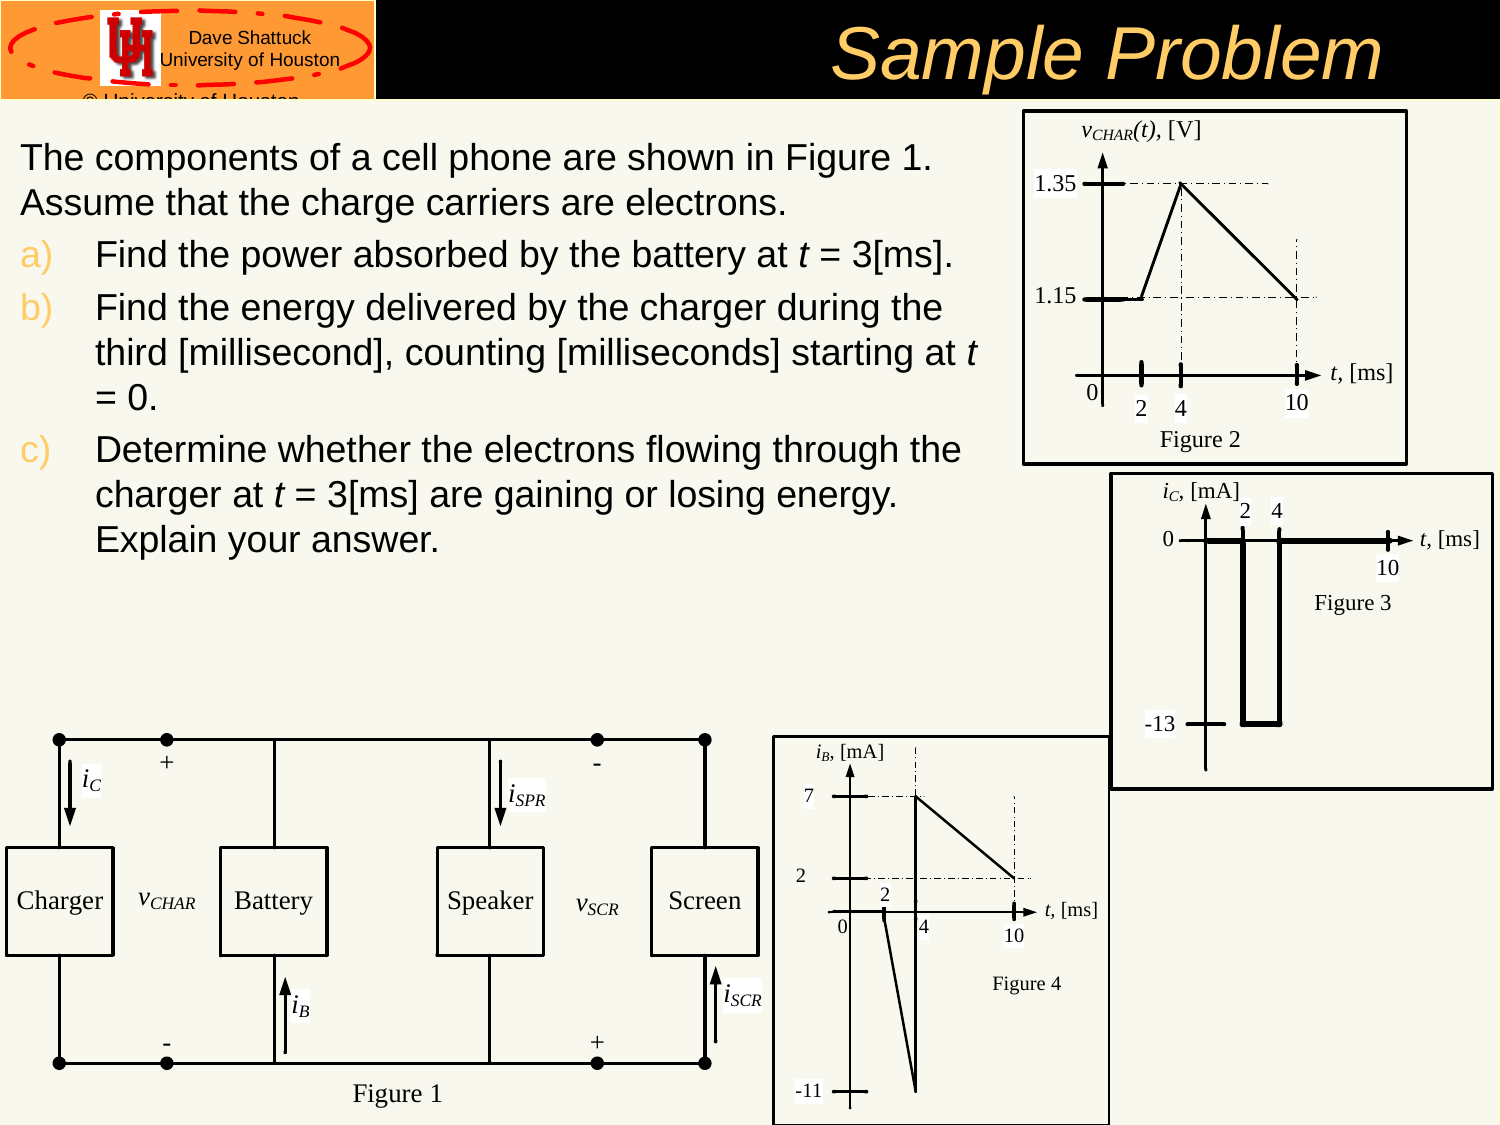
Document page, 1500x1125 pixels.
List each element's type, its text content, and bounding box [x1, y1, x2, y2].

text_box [1024, 112, 1405, 463]
title Sample Problem [412, 1, 1400, 102]
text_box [1, 731, 772, 1120]
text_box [1112, 474, 1491, 788]
text_box [0, 99, 1500, 1125]
list The components of a cell phone are shown in Figure 1. Assume that the charge carriers are electrons. Find the power absorbed by the battery at t = 3[ms]. Find the energy delivered by the charger during the third [millisecond], counting [milliseconds] starting at t = 0. Determine whether the electrons flowing through the charger at t = 3[ms] are gaining or losing energy. Explain your answer. [4, 125, 1013, 613]
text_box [774, 737, 1108, 1124]
